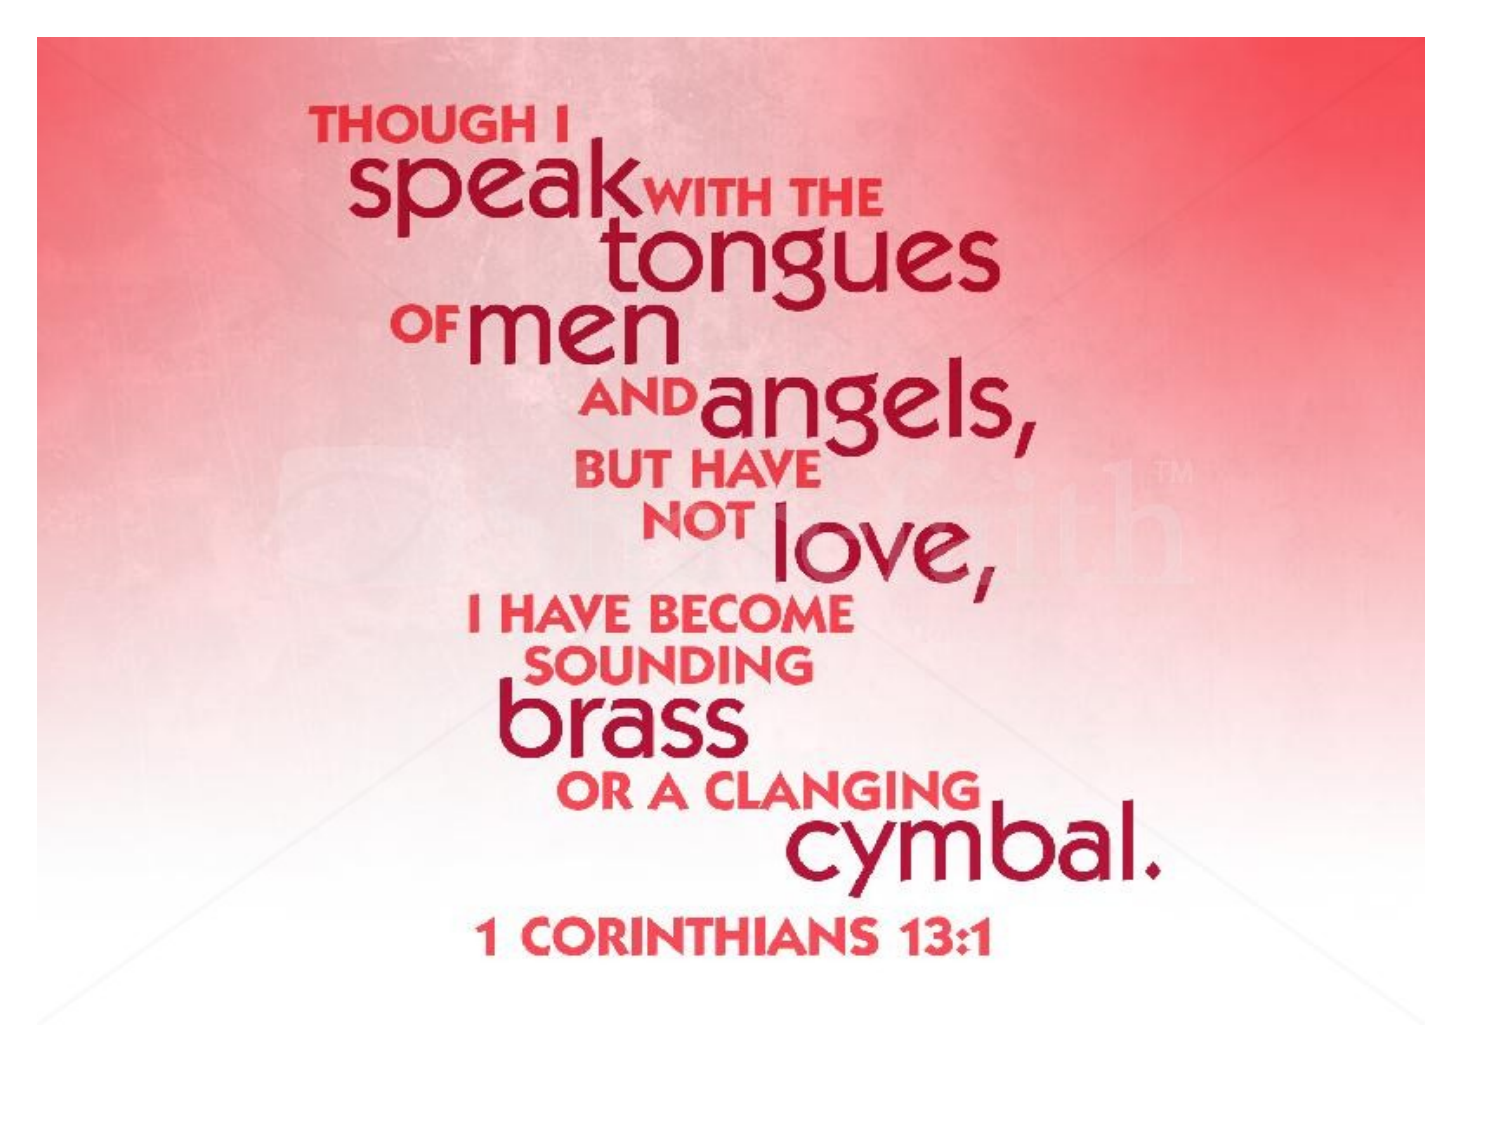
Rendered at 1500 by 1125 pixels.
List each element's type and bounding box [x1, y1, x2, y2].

picture [37, 37, 1426, 1026]
